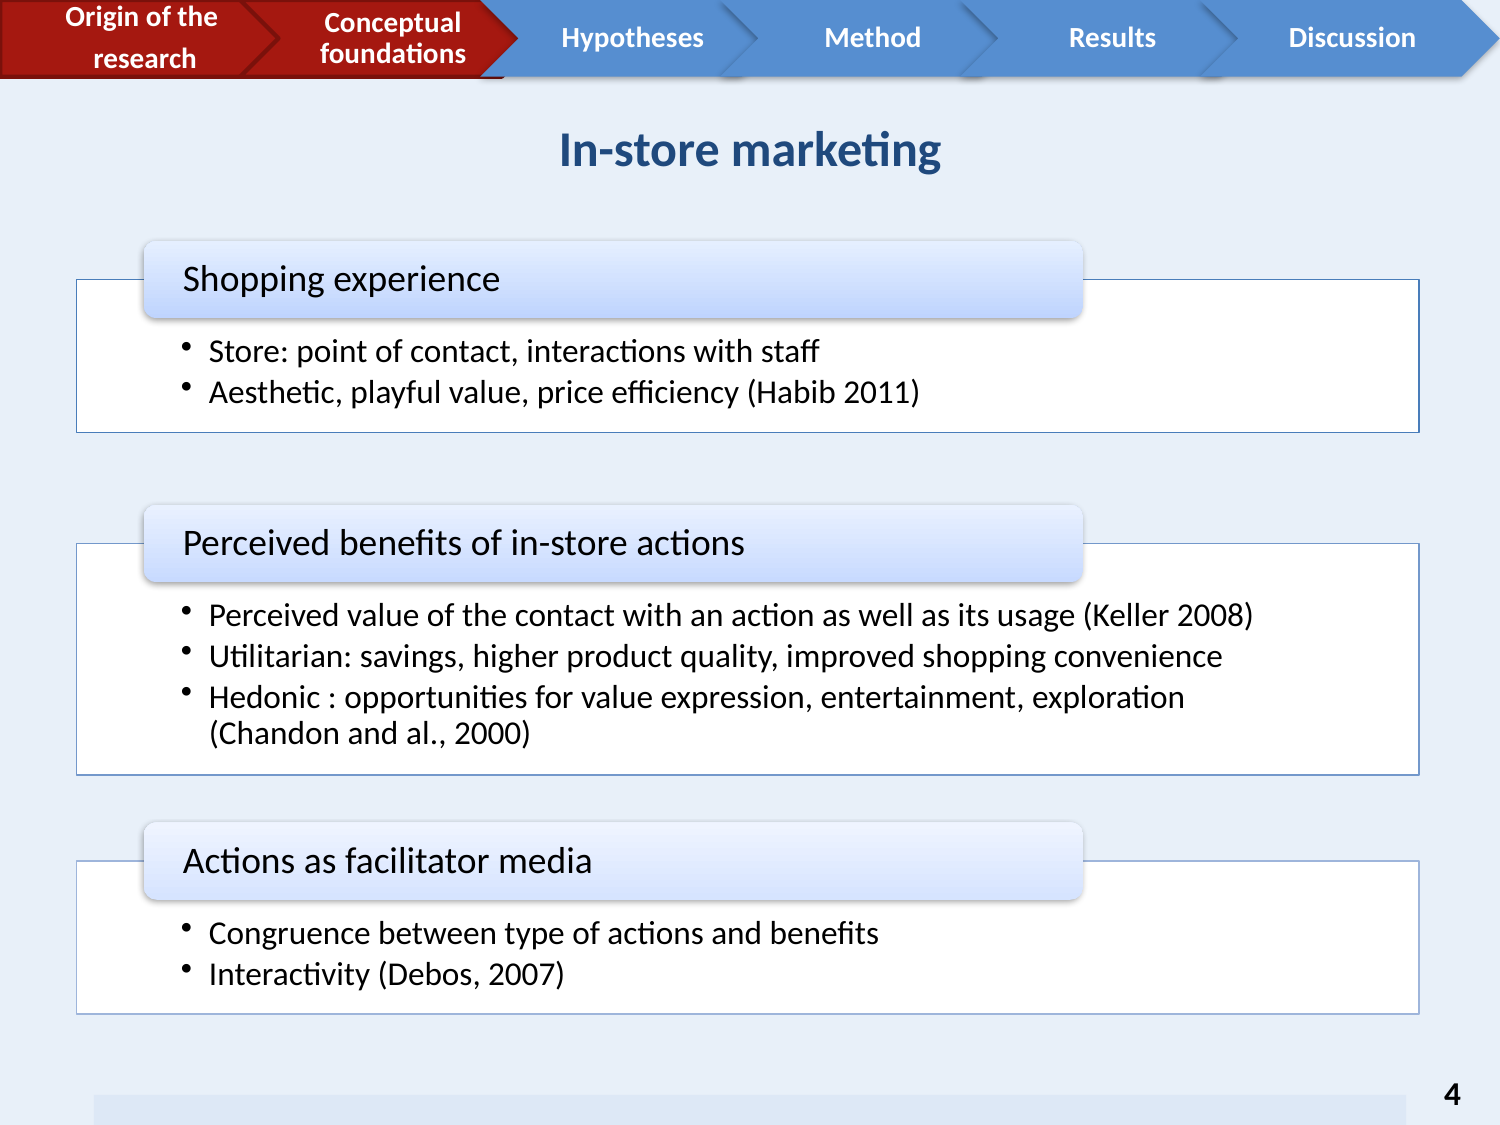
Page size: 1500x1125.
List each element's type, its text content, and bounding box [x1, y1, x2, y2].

text_box Store: point of contact, interactions with staff Aesthetic, playful value, price efficiency (Habib 2011) [76, 279, 1420, 433]
text_box Congruence between type of actions and benefits Interactivity (Debos, 2007) [76, 860, 1420, 1015]
text_box Perceived benefits of in-store actions [143, 504, 1084, 583]
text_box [0, 0, 1500, 77]
text_box In-store marketing [543, 108, 957, 184]
text_box Shopping experience [143, 240, 1084, 319]
text_box Perceived value of the contact with an action as well as its usage (Keller 2008) Utilitarian: savings, higher product quality, improved shopping convenience Hedonic : opportunities for value expression, entertainment, exploration (Chandon and al., 2000) [76, 543, 1420, 776]
text_box Actions as facilitator media [143, 822, 1084, 900]
